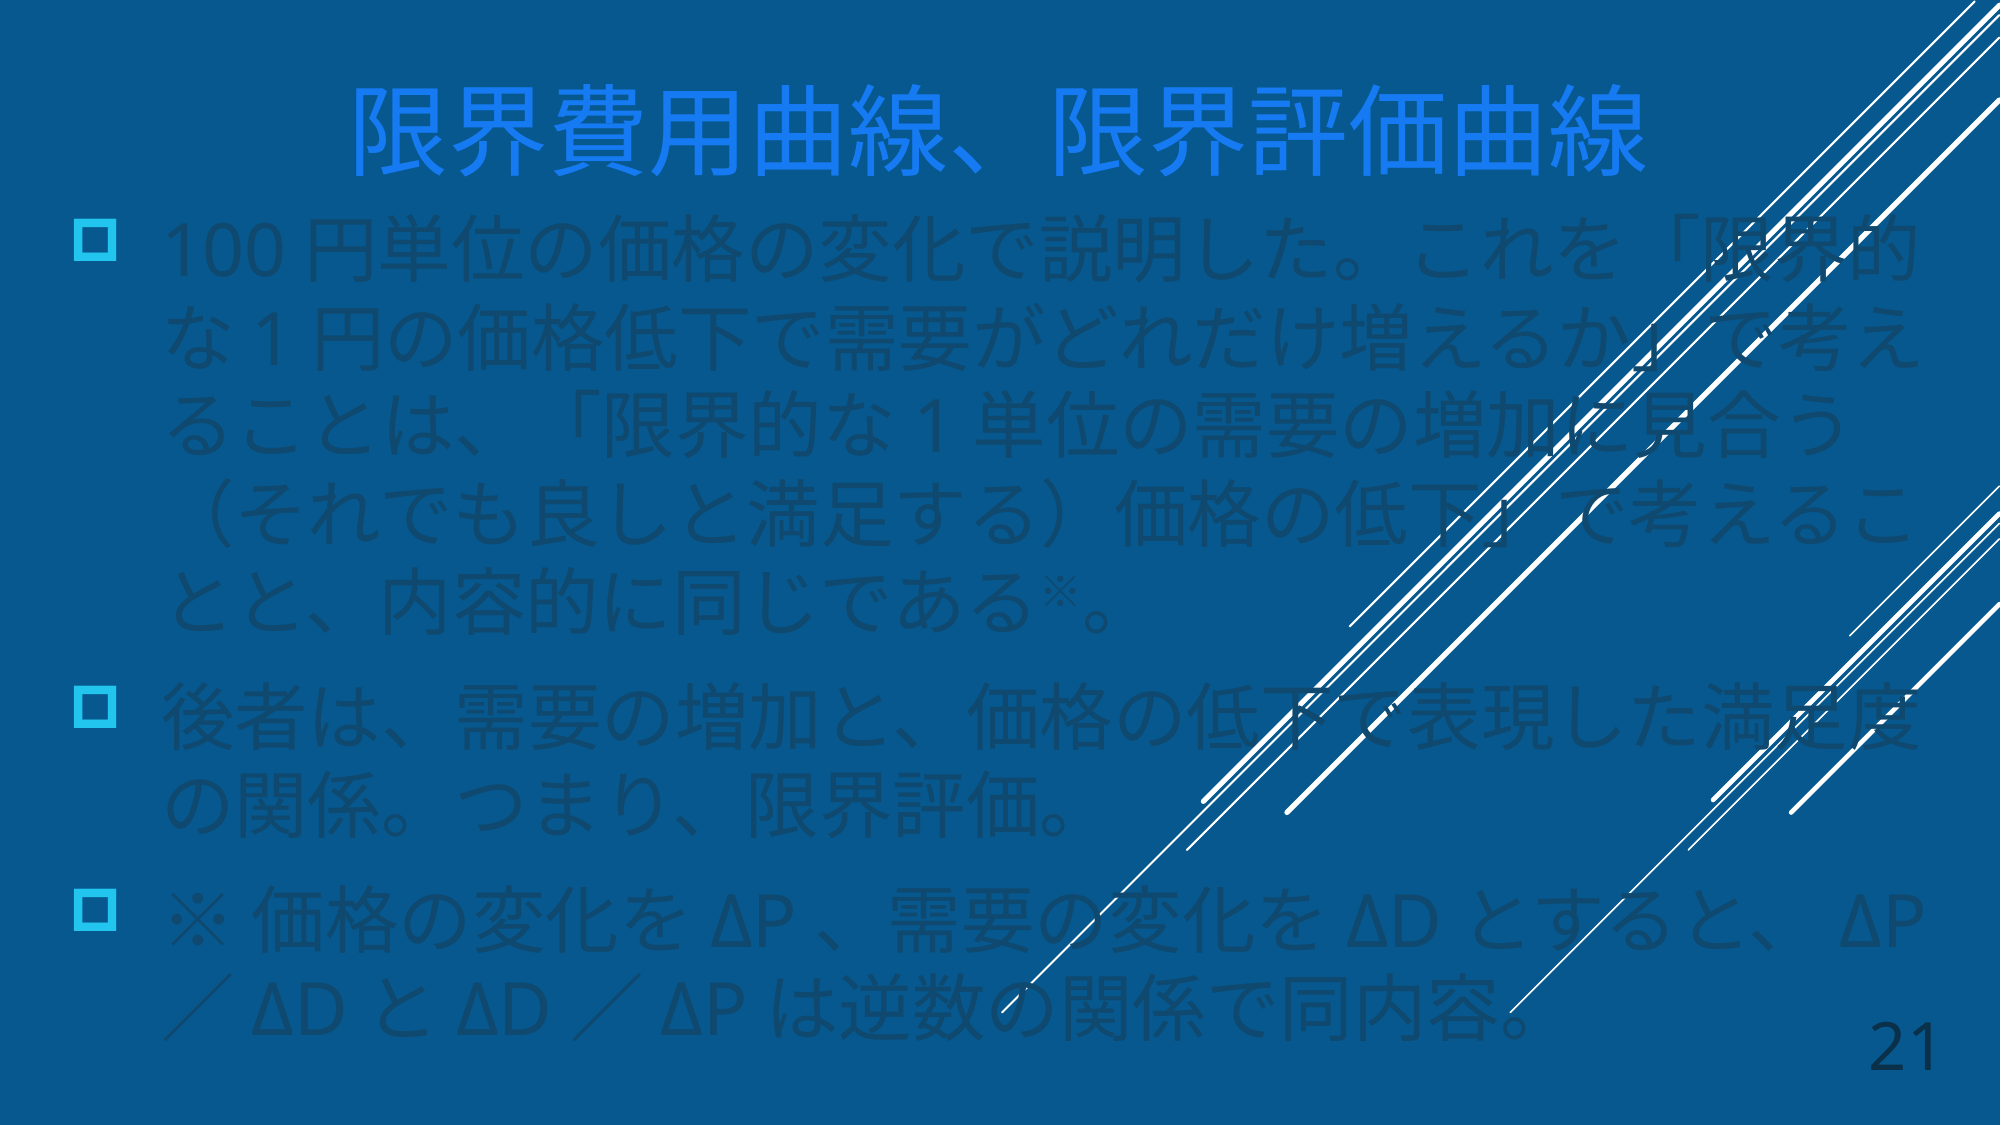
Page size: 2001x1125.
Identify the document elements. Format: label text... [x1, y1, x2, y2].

slide_number 21 [1848, 1010, 1961, 1103]
subtitle 100円単位の価格の変化で説明した。これを「限界的な1円の価格低下で需要がどれだけ増えるか」で考えることは、「限界的な1単位の需要の増加に見合う（それでも良しと満足する）価格の低下」で考えることと、内容的に同じである※。 後者は、需要の増加と、価格の低下で表現した満足度の関係。つまり、限界評価。 ※価格の変化をΔP、需要の変化をΔDとすると、ΔP／ΔDとΔD／ΔPは逆数の関係で同内容。 [54, 195, 1944, 1061]
title 限界費用曲線、限界評価曲線 [54, 54, 1944, 195]
